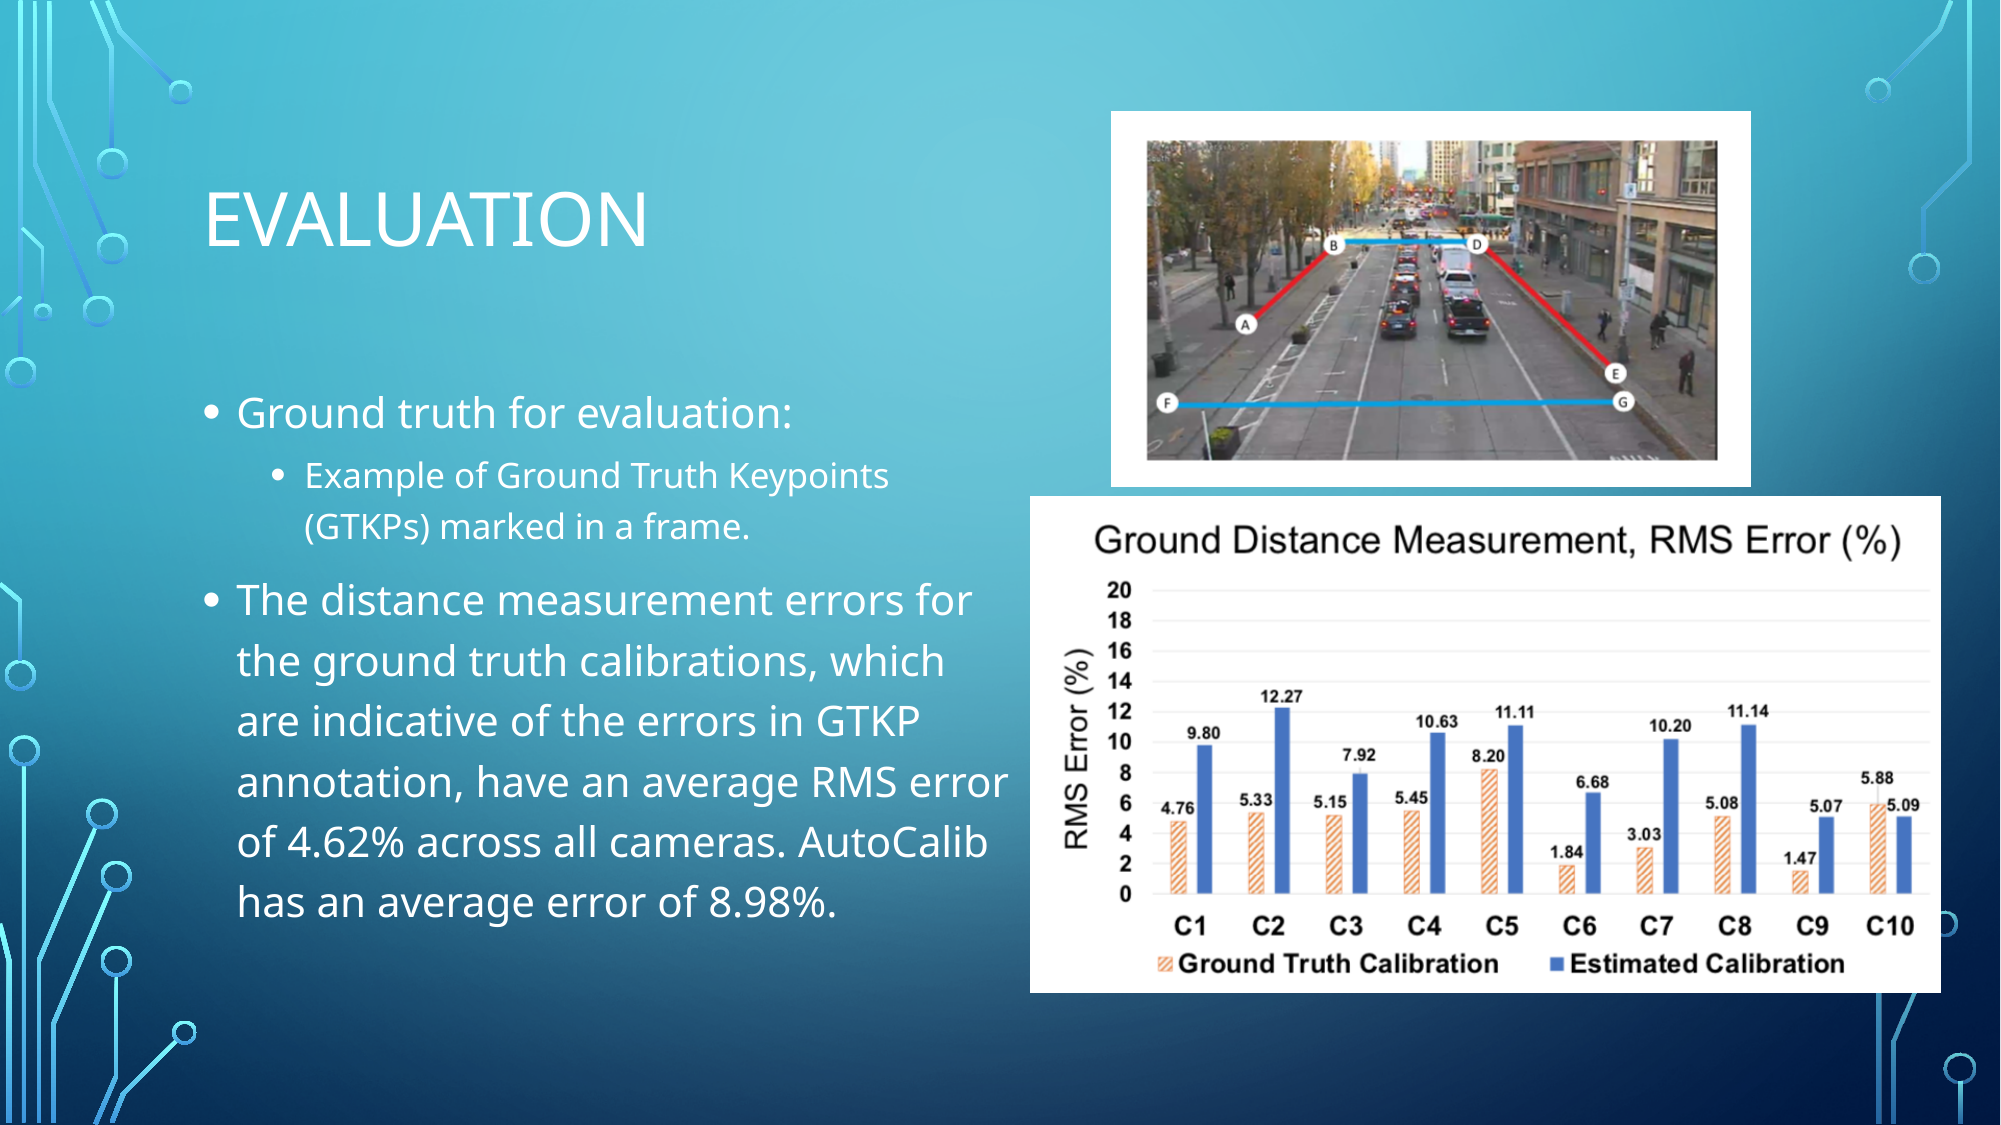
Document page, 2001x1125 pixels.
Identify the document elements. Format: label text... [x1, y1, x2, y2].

list Ground truth for evaluation: Example of Ground Truth Keypoints (GTKPs) marked in a frame. The distance measurement errors for the ground truth calibrations, which are indicative of the errors in GTKP annotation, have an average RMS error of 4.62% across all cameras. AutoCalib has an average error of 8.98%. [187, 369, 1033, 950]
title Evaluation [187, 101, 1813, 344]
picture [1111, 111, 1752, 487]
picture [1029, 496, 1941, 993]
